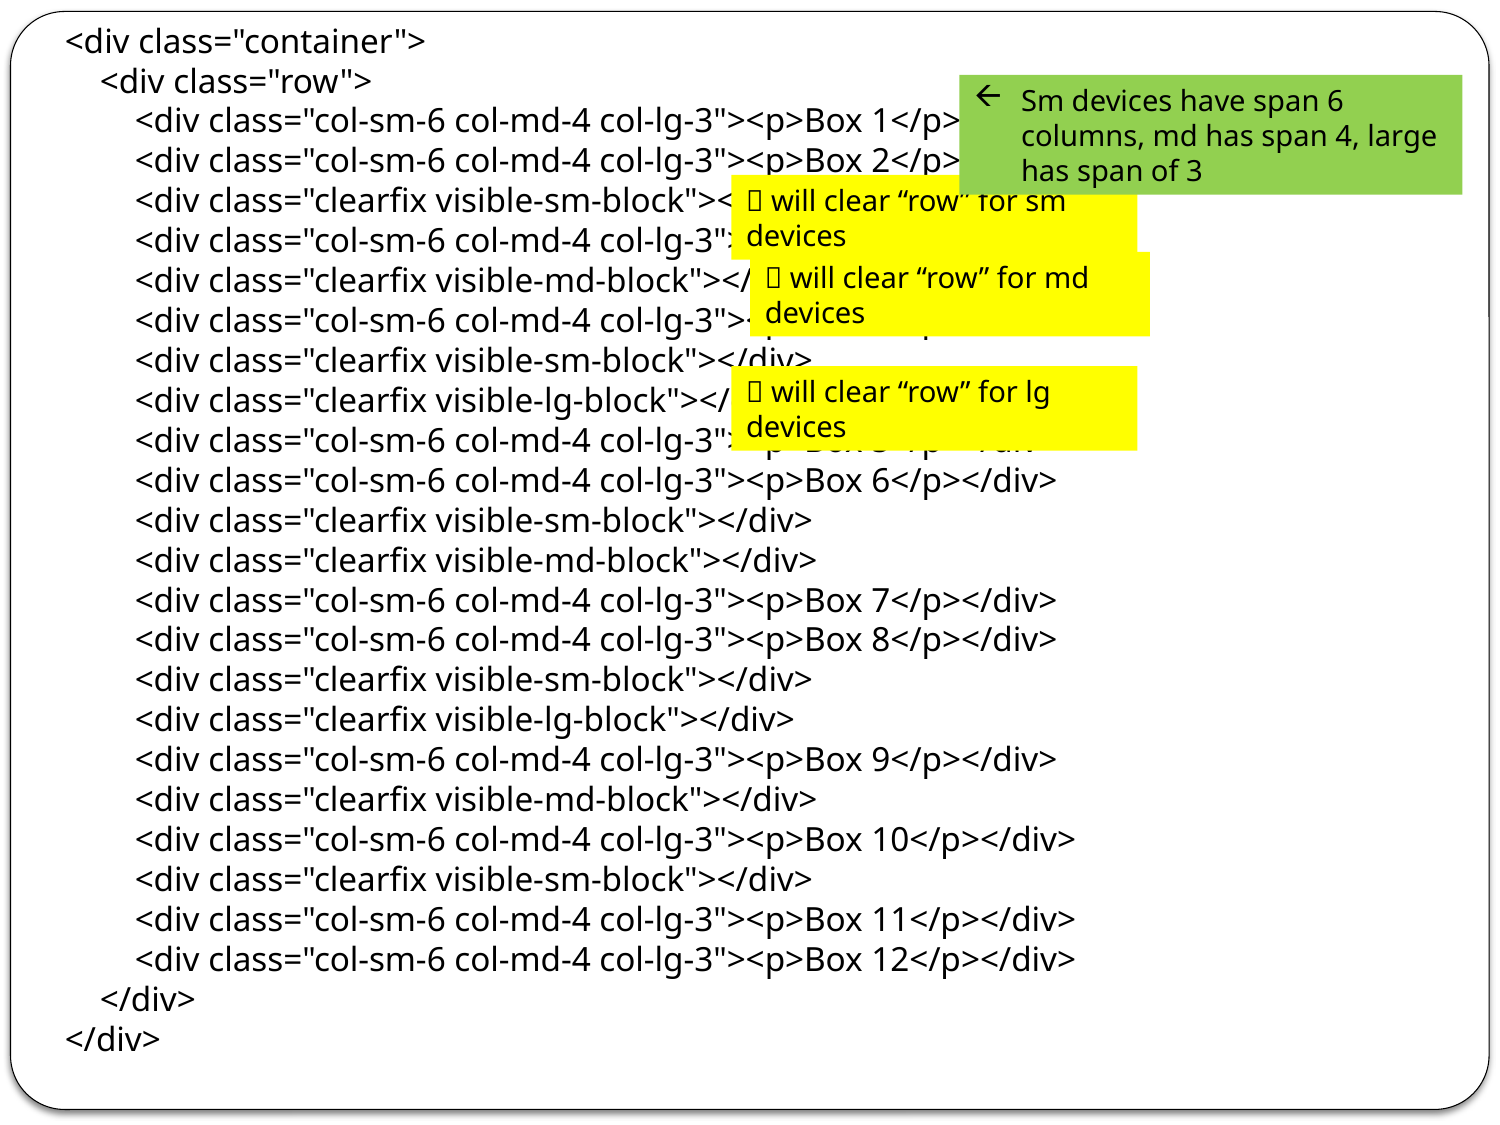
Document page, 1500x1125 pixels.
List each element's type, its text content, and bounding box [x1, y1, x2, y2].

text_box  will clear “row” for md devices [750, 251, 1150, 337]
text_box Sm devices have span 6 columns, md has span 4, large has span of 3 [959, 74, 1463, 195]
text_box  will clear “row” for lg devices [731, 366, 1138, 451]
text_box  will clear “row” for sm devices [731, 174, 1138, 260]
text_box <div class="container"> <div class="row"> <div class="col-sm-6 col-md-4 col-lg-3"><p>Box 1</p></div> <div class="col-sm-6 col-md-4 col-lg-3"><p>Box 2</p></div> <div class="clearfix visible-sm-block"></div> <div class="col-sm-6 col-md-4 col-lg-3"><p>Box 3</p></div> <div class="clearfix visible-md-block"></div> <div class="col-sm-6 col-md-4 col-lg-3"><p>Box 4</p></div> <div class="clearfix visible-sm-block"></div> <div class="clearfix visible-lg-block"></div> <div class="col-sm-6 col-md-4 col-lg-3"><p>Box 5</p></div> <div class="col-sm-6 col-md-4 col-lg-3"><p>Box 6</p></div> <div class="clearfix visible-sm-block"></div> <div class="clearfix visible-md-block"></div> <div class="col-sm-6 col-md-4 col-lg-3"><p>Box 7</p></div> <div class="col-sm-6 col-md-4 col-lg-3"><p>Box 8</p></div> <div class="clearfix visible-sm-block"></div> <div class="clearfix visible-lg-block"></div> <div class="col-sm-6 col-md-4 col-lg-3"><p>Box 9</p></div> <div class="clearfix visible-md-block"></div> <div class="col-sm-6 col-md-4 col-lg-3"><p>Box 10</p></div> <div class="clearfix visible-sm-block"></div> <div class="col-sm-6 col-md-4 col-lg-3"><p>Box 11</p></div> <div class="col-sm-6 col-md-4 col-lg-3"><p>Box 12</p></div> </div> </div> [49, 12, 1413, 1066]
